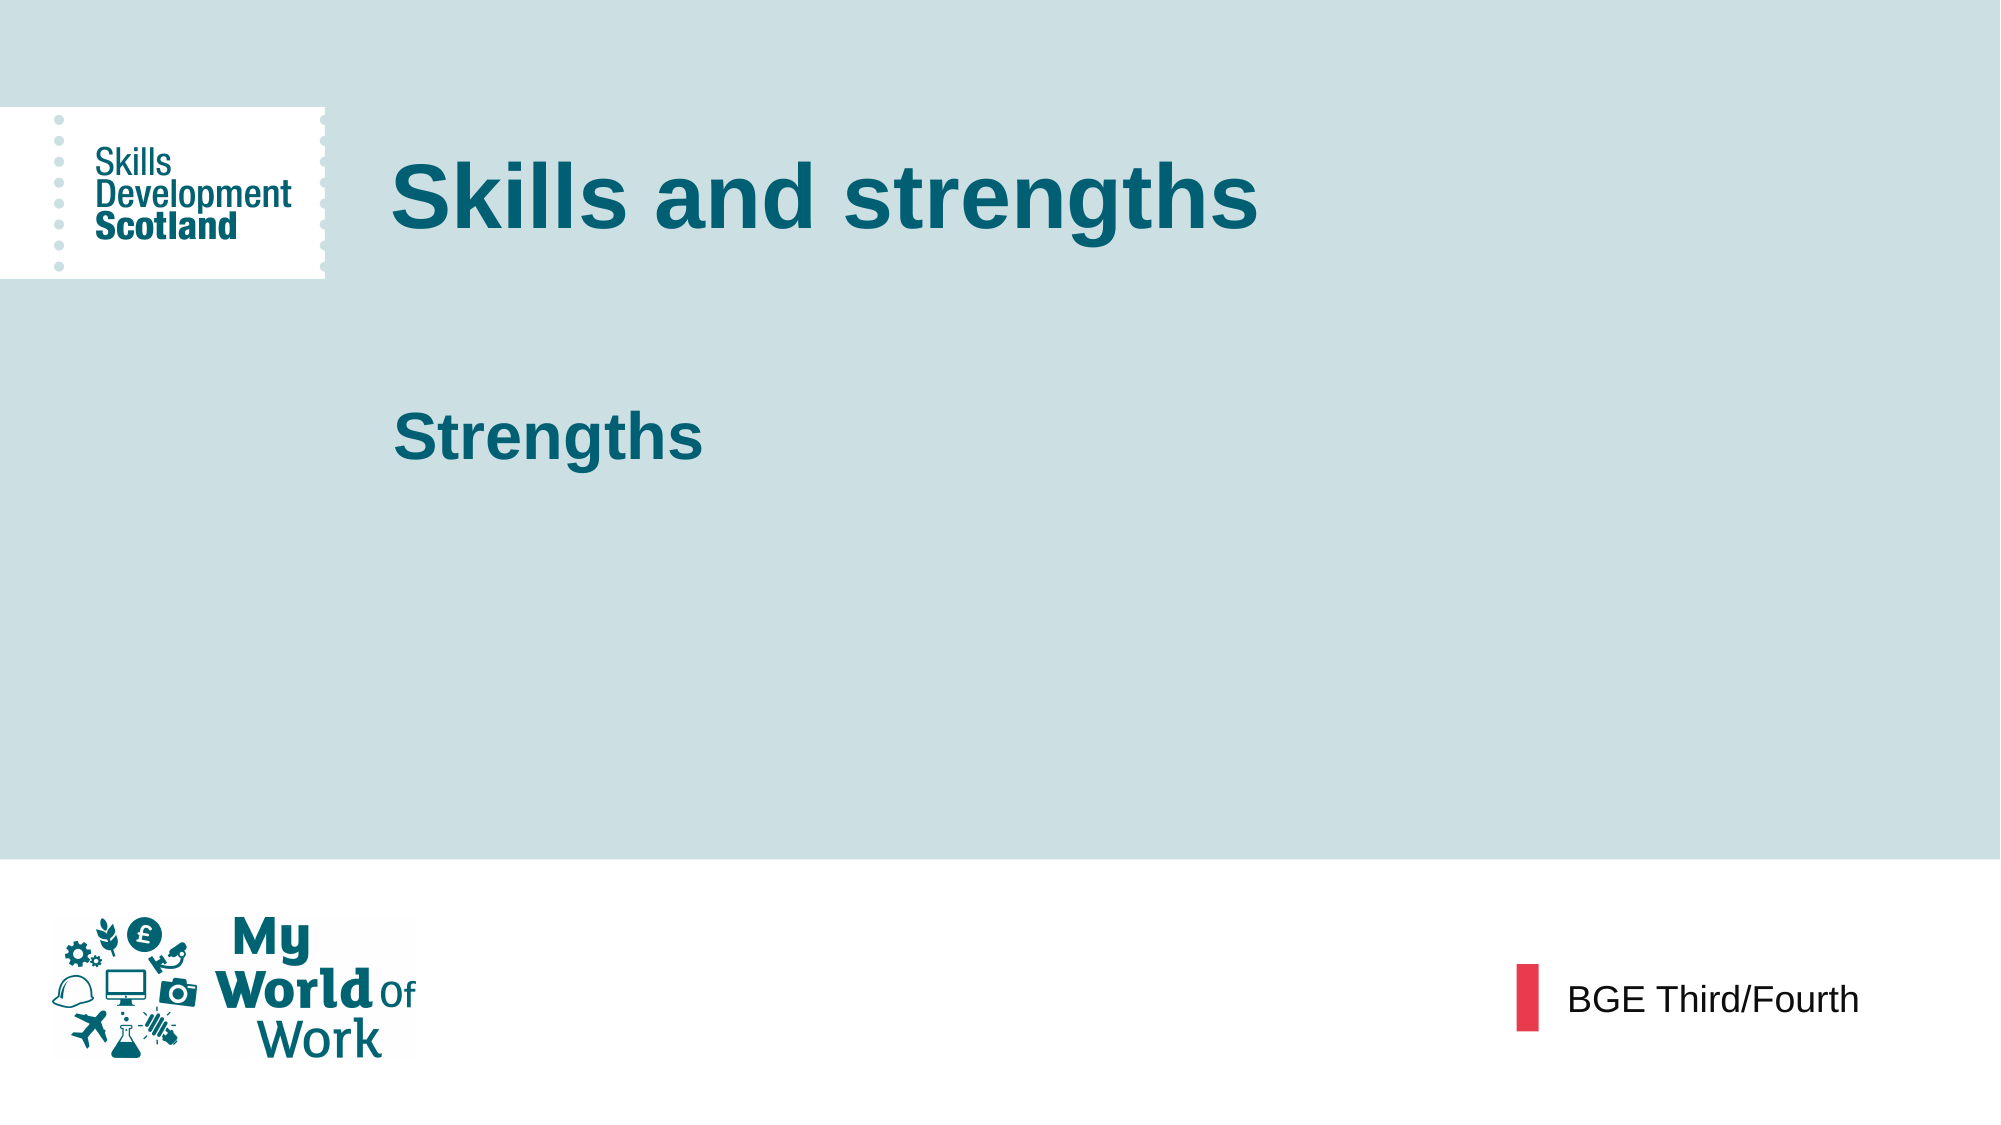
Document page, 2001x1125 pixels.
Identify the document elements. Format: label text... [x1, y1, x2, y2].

text_box Strengths [378, 385, 1622, 481]
picture [0, 107, 325, 279]
title BGE Third/Fourth [1552, 967, 1928, 1125]
picture [51, 916, 416, 1058]
text_box [1516, 963, 1540, 1032]
text_box [0, 0, 2000, 860]
text_box Skills and strengths [375, 129, 1618, 255]
